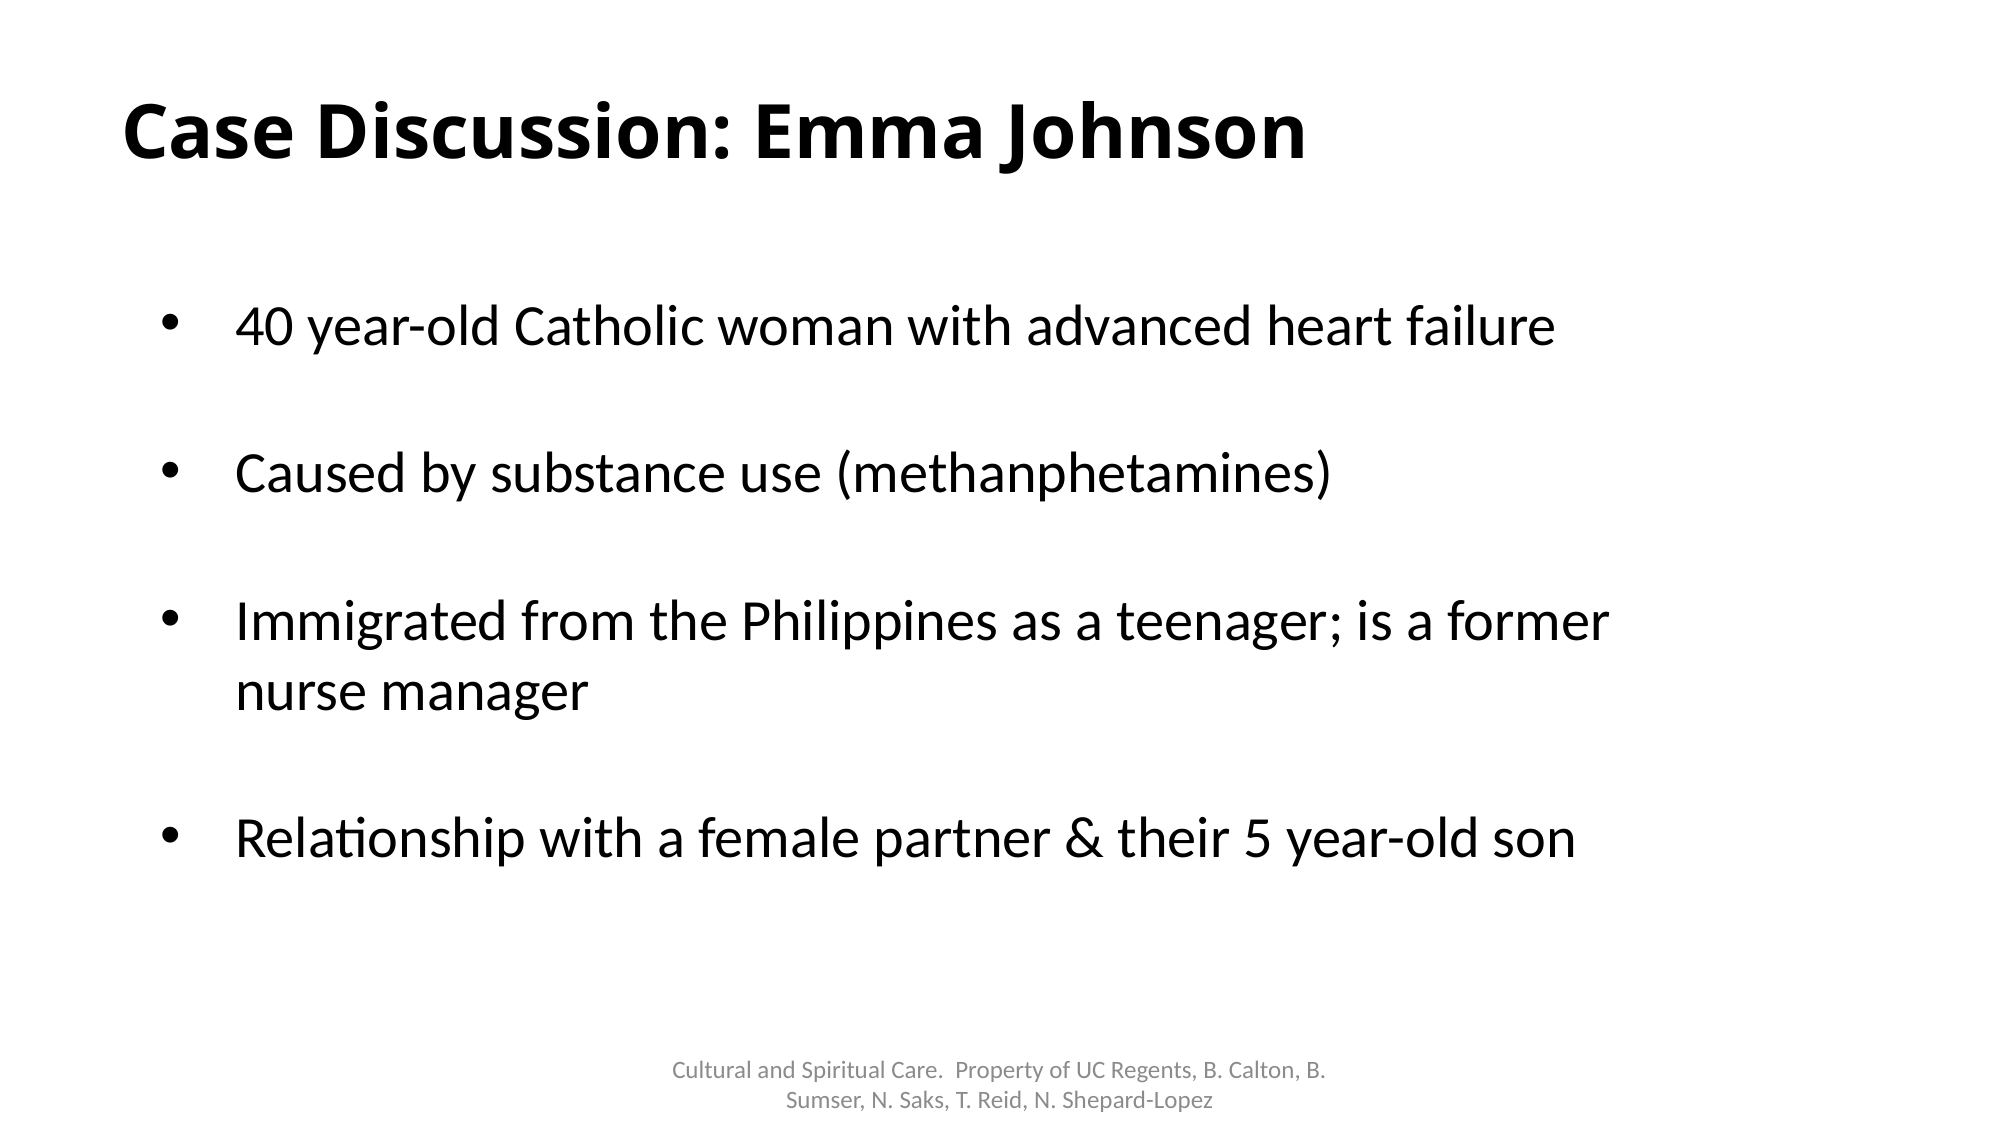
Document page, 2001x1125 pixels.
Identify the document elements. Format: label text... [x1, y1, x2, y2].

title Case Discussion: Emma Johnson [106, 82, 1894, 183]
list 40 year-old Catholic woman with advanced heart failure Caused by substance use (methanphetamines) Immigrated from the Philippines as a teenager; is a former nurse manager Relationship with a female partner & their 5 year-old son [70, 279, 1638, 1043]
footer Cultural and Spiritual Care. Property of UC Regents, B. Calton, B. Sumser, N. Saks, T. Reid, N. Shepard-Lopez [646, 1042, 1354, 1125]
